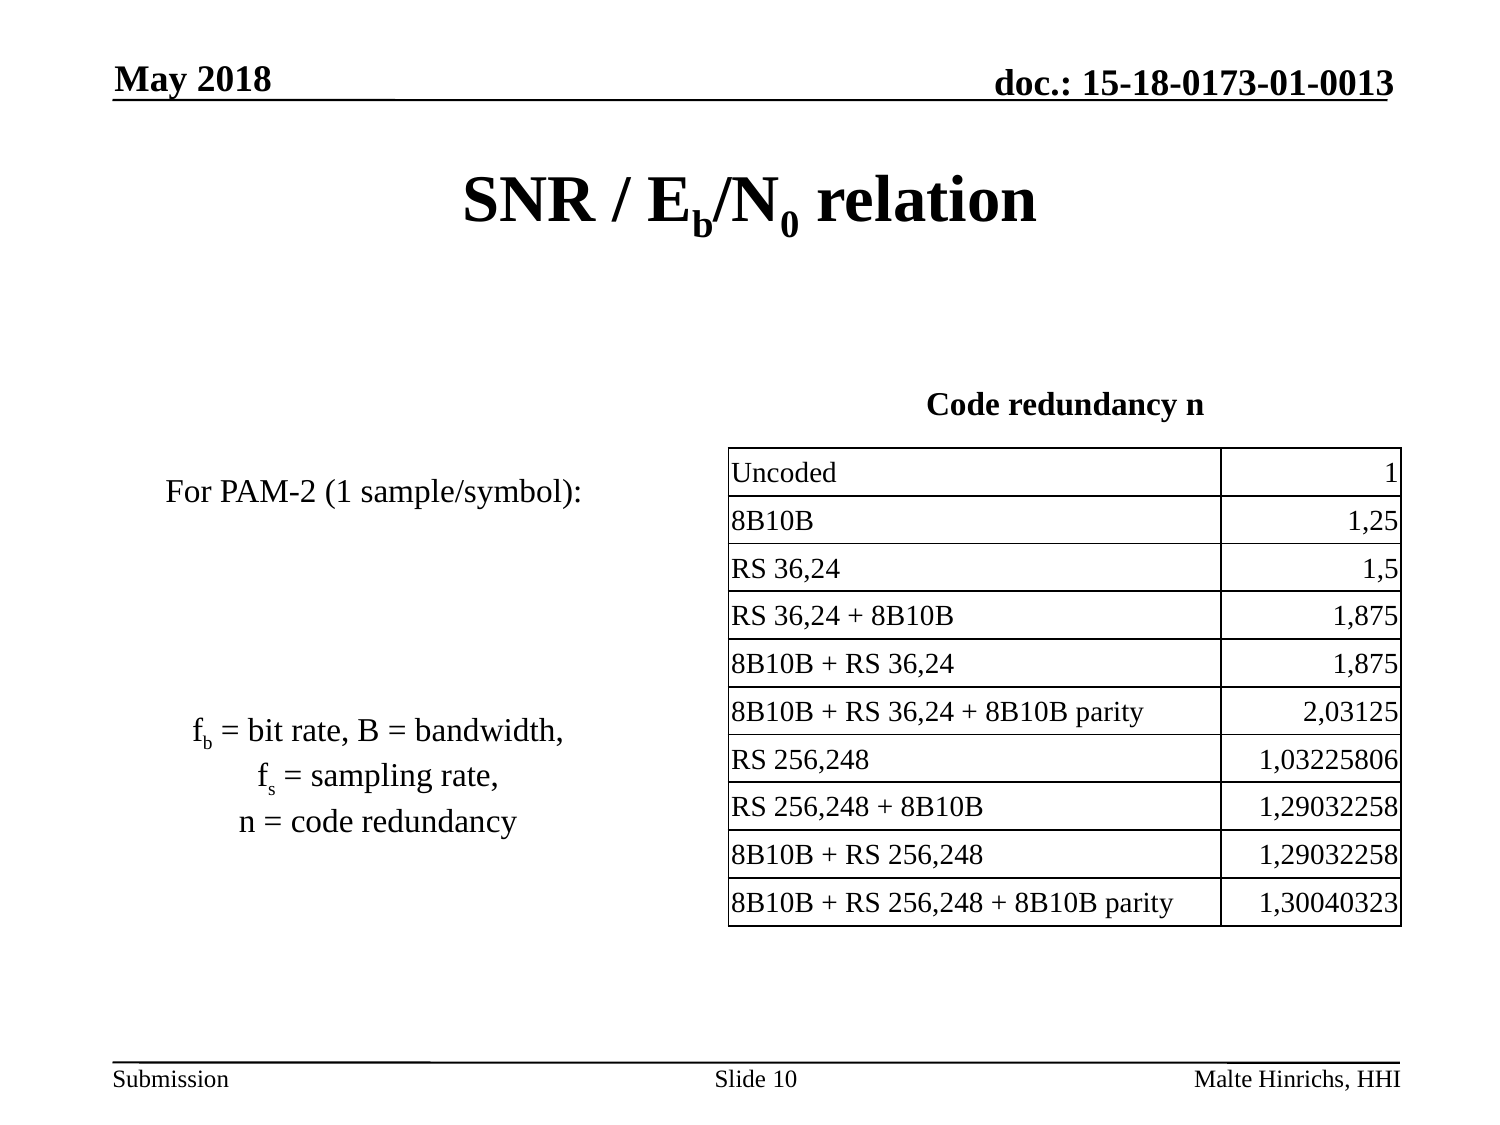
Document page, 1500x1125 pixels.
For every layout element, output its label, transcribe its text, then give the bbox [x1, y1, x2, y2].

title SNR / Eb/N0 relation [112, 112, 1388, 288]
table_cell 2,03125 [1222, 688, 1400, 734]
footer Malte Hinrichs, HHI [878, 1061, 1402, 1093]
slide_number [114, 54, 423, 100]
table_cell 1,25 [1222, 497, 1400, 543]
table_cell RS 256,248 + 8B10B [729, 783, 1220, 829]
table_cell 1,29032258 [1222, 783, 1400, 829]
table_cell 1,875 [1222, 640, 1400, 686]
table_cell 1,30040323 [1222, 879, 1400, 925]
table_cell RS 36,24 [729, 544, 1220, 590]
table_cell 1,03225806 [1222, 735, 1400, 781]
table_cell 1,29032258 [1222, 831, 1400, 877]
table_header Uncoded [729, 449, 1220, 495]
table_cell 1,5 [1222, 544, 1400, 590]
table_cell RS 36,24 + 8B10B [729, 592, 1220, 638]
table_cell 8B10B + RS 36,24 [729, 640, 1220, 686]
table_cell 1,875 [1222, 592, 1400, 638]
table_cell 8B10B [729, 497, 1220, 543]
slide_number Slide 10 [712, 1061, 800, 1123]
text_box Code redundancy n [911, 374, 1220, 430]
table_header 1 [1222, 449, 1400, 495]
table_cell 8B10B + RS 256,248 [729, 831, 1220, 877]
table_cell 8B10B + RS 256,248 + 8B10B parity [729, 879, 1220, 925]
table_cell 8B10B + RS 36,24 + 8B10B parity [729, 688, 1220, 734]
table_cell RS 256,248 [729, 735, 1220, 781]
